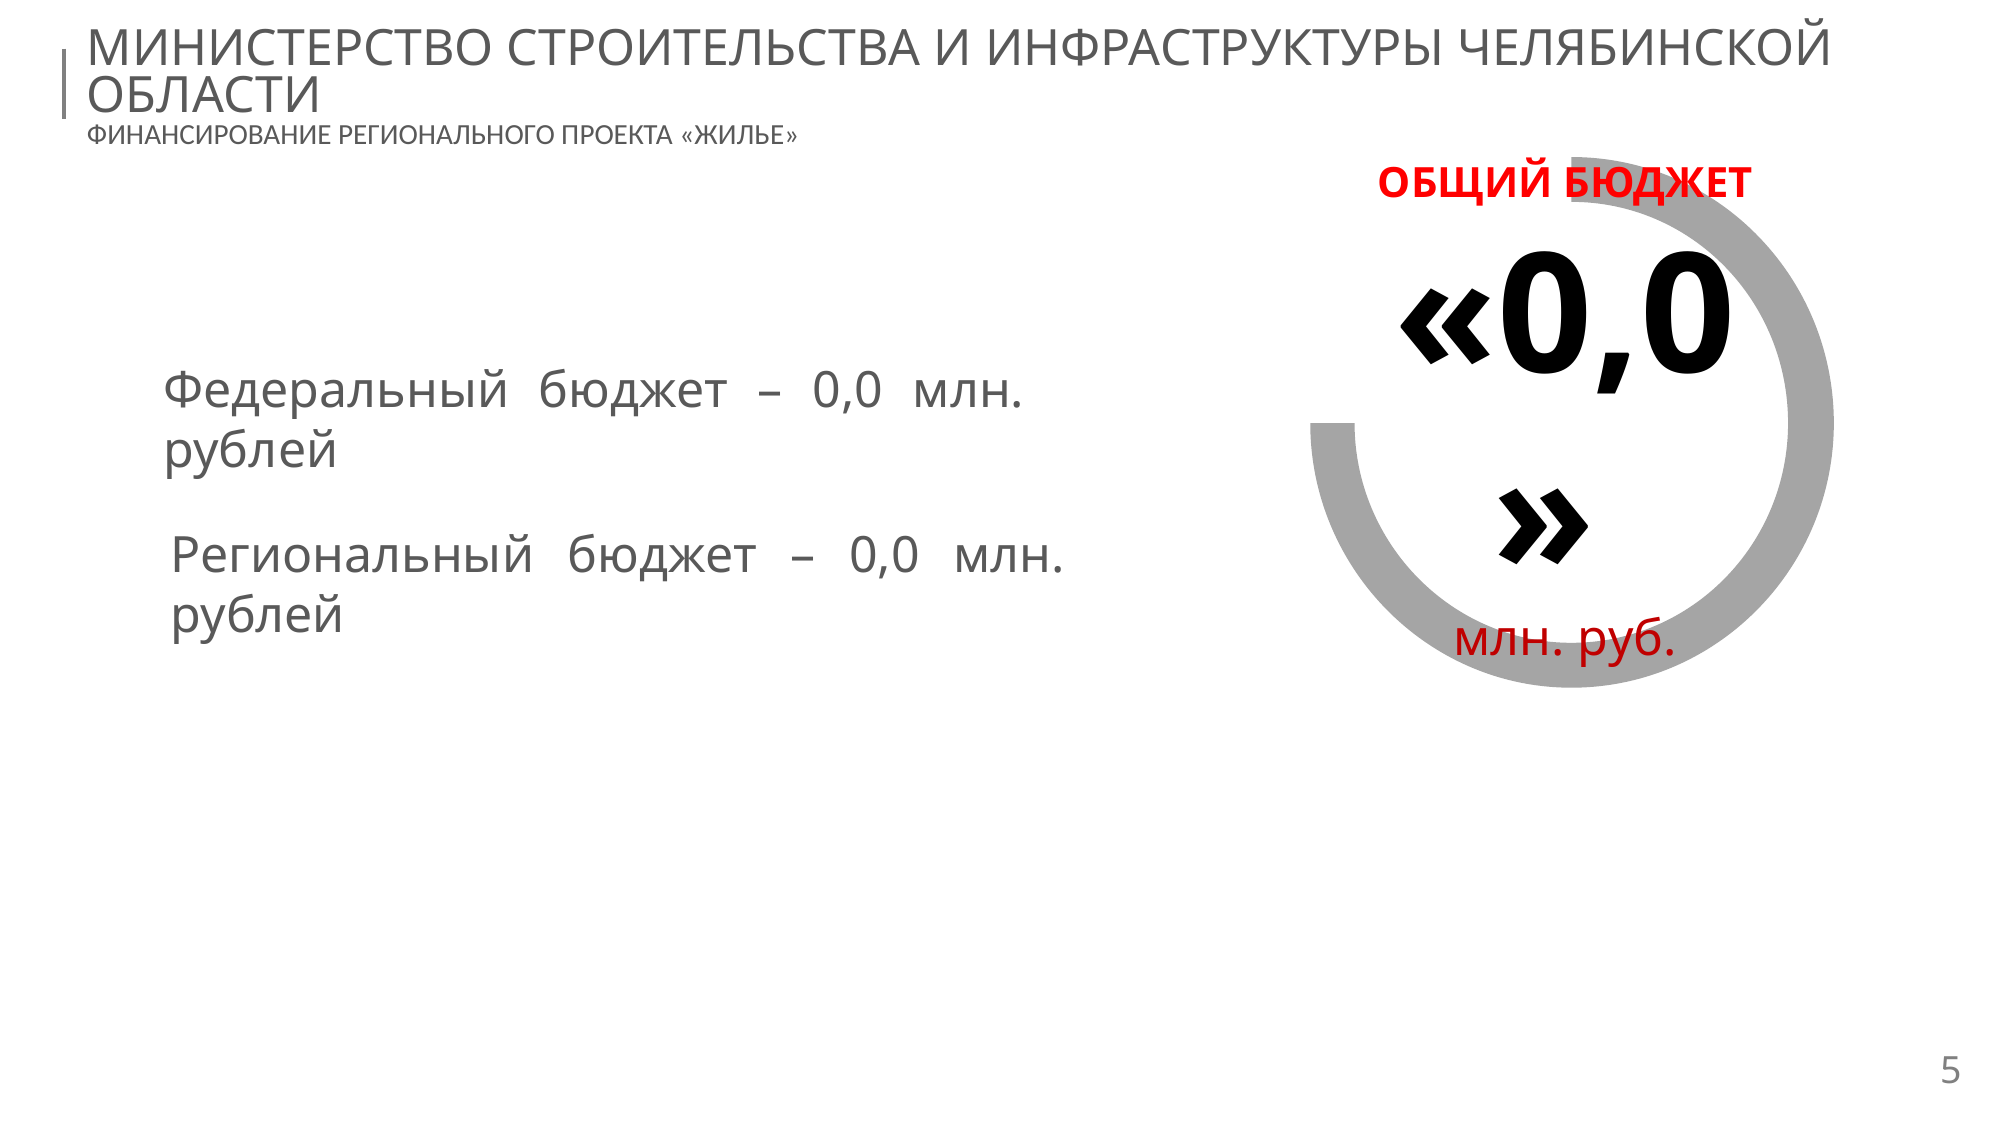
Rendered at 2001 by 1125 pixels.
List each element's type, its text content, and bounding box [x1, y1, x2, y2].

text_box МИНИСТЕРСТВО СТРОИТЕЛЬСТВА И ИНФРАСТРУКТУРЫ ЧЕЛЯБИНСКОЙ ОБЛАСТИ ФИНАНСИРОВАНИЕ РЕГИОНАЛЬНОГО ПРОЕКТА «ЖИЛЬЕ» [71, 38, 2000, 139]
text_box ОБЩИЙ БЮДЖЕТ «0,0» млн. руб. [1329, 148, 1802, 673]
text_box Федеральный бюджет – 0,0 млн. рублей [148, 349, 1040, 485]
text_box [1485, 673, 1658, 688]
text_box [1802, 295, 1834, 550]
text_box Региональный бюджет – 0,0 млн. рублей [155, 515, 1080, 651]
text_box [1310, 423, 1329, 522]
text_box 5 [1864, 1035, 2000, 1111]
